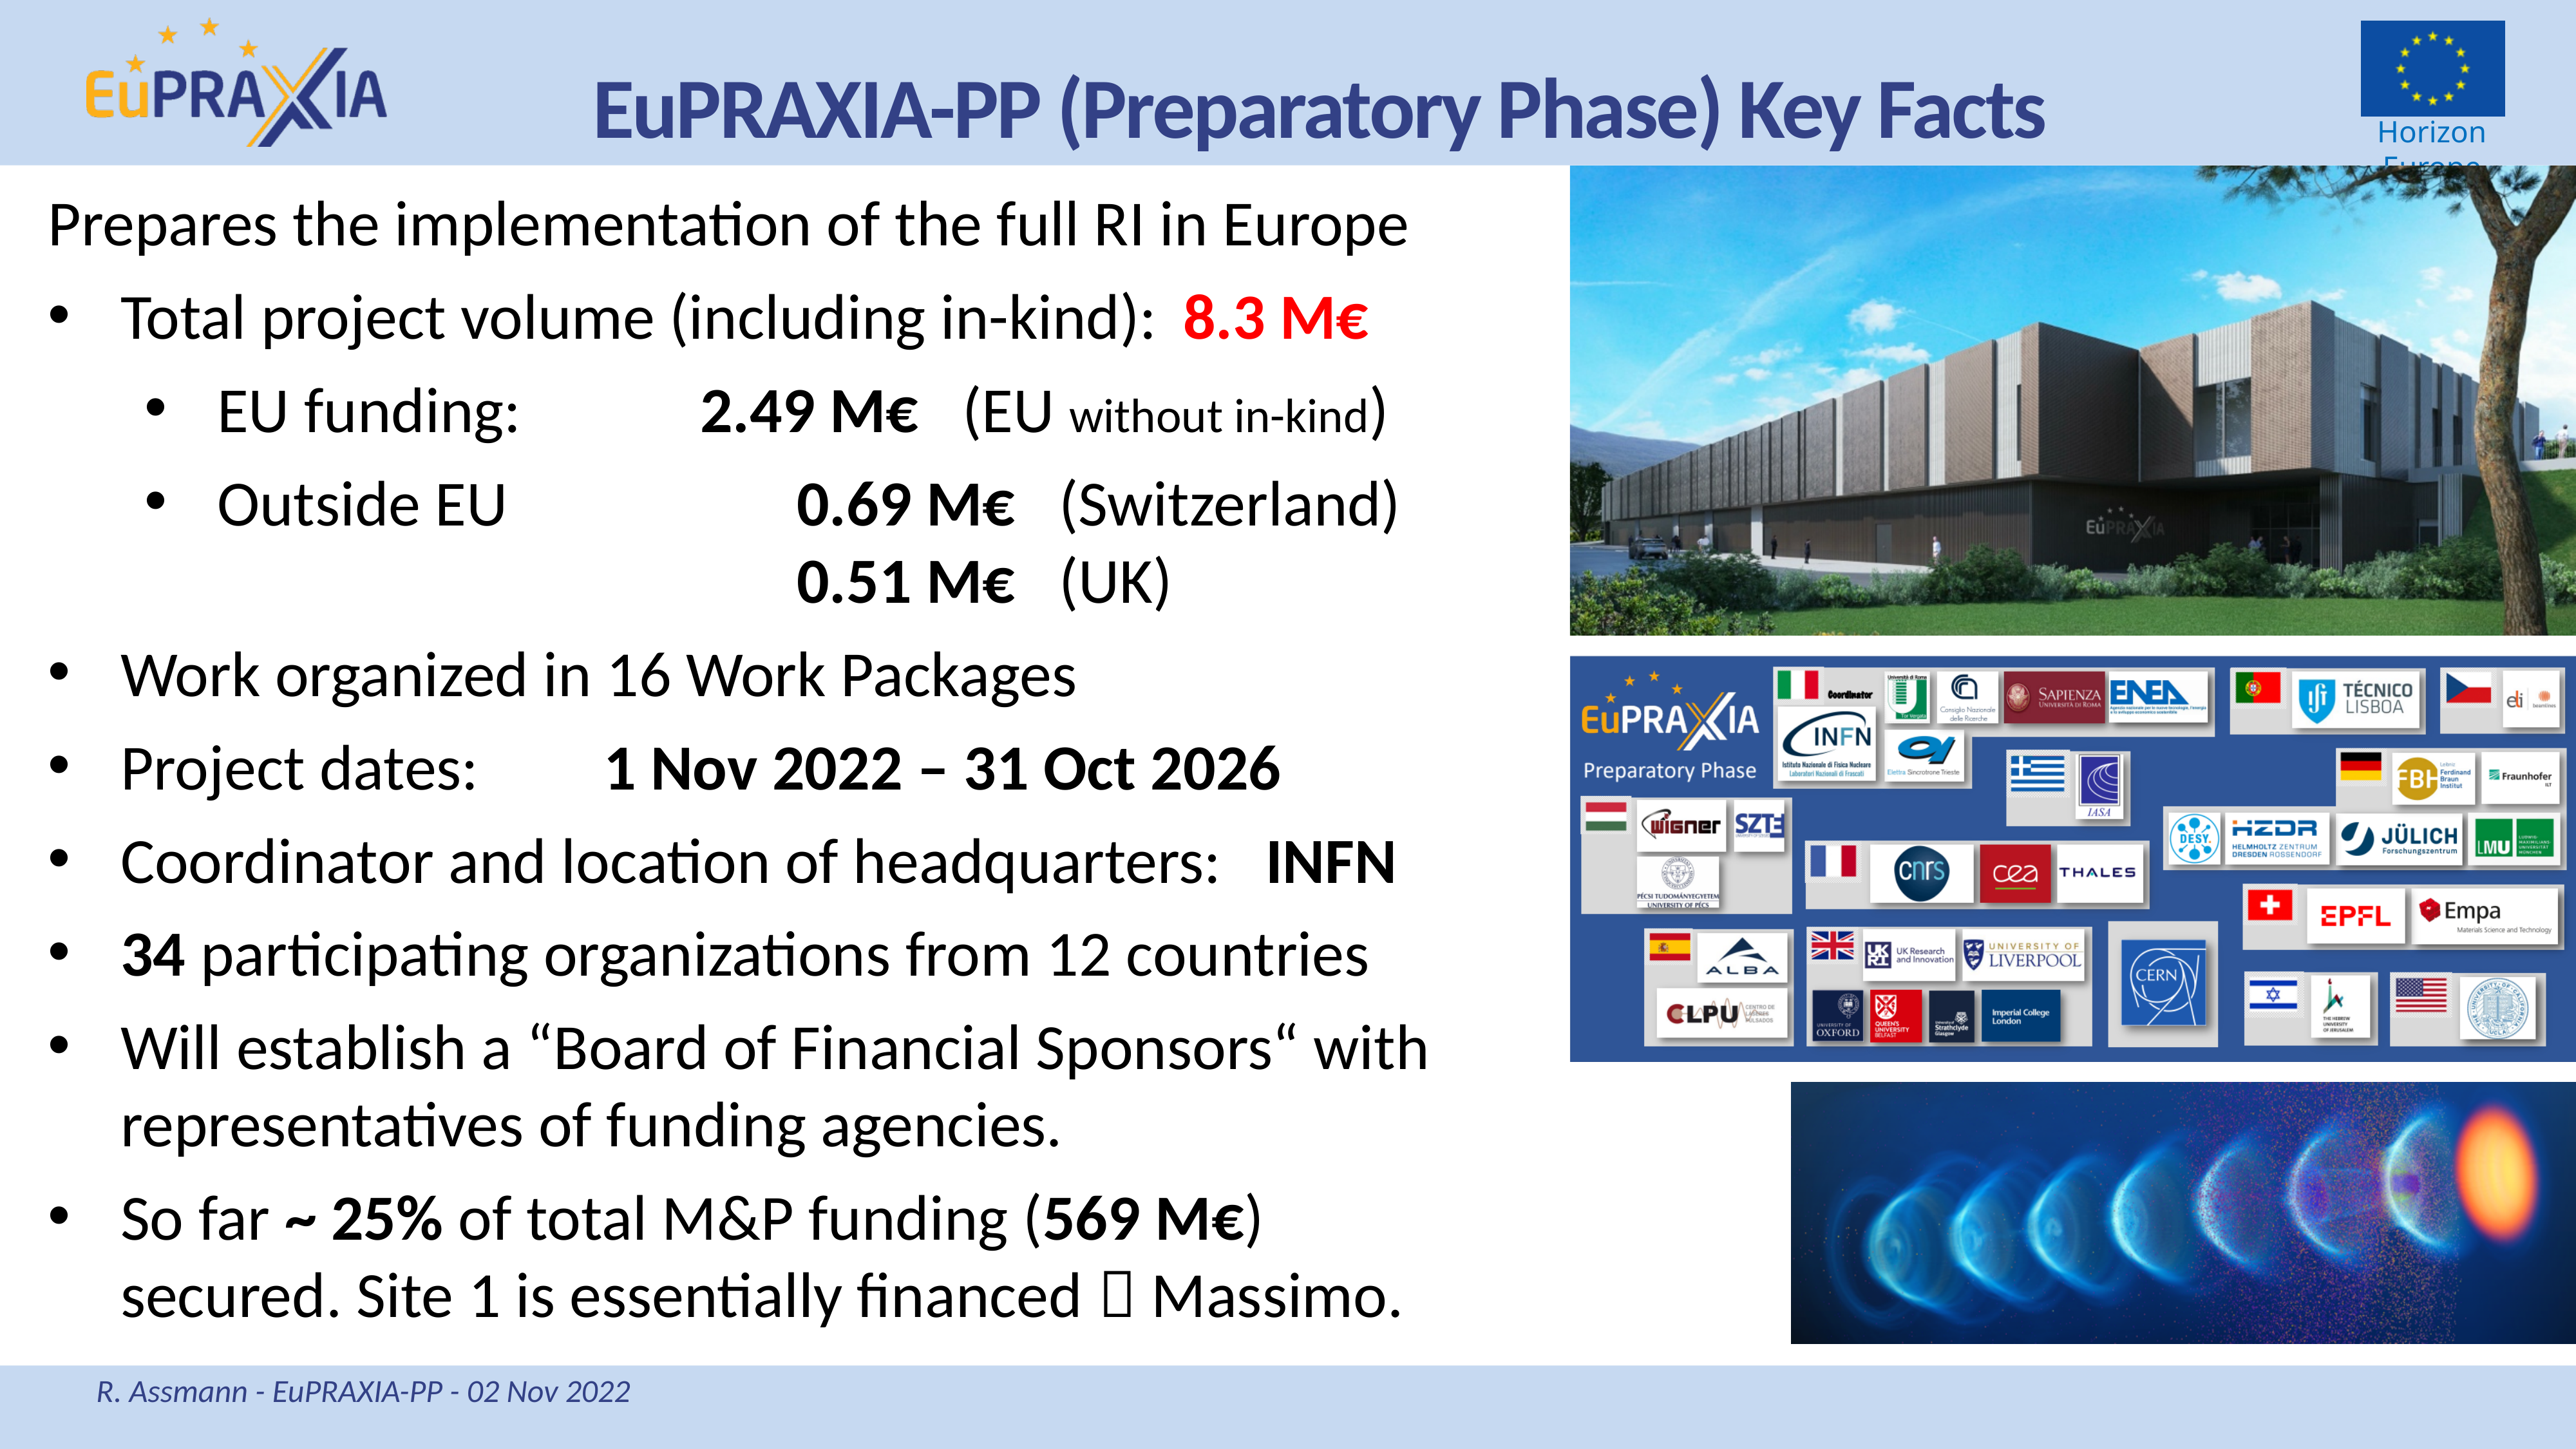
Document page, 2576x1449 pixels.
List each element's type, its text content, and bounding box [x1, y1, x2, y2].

picture [86, 17, 387, 147]
text_box Prepares the implementation of the full RI in Europe Total project volume (including in-kind): 8.3 M€ EU funding: 2.49 M€ (EU without in-kind) Outside EU 0.69 M€ (Switzerland) 0.51 M€ (UK) Work organized in 16 Work Packages Project dates: 1 Nov 2022 – 31 Oct 2026 Coordinator and location of headquarters: INFN 34 participating organizations from 12 countries Will establish a “Board of Financial Sponsors“ with representatives of funding agencies. So far ~ 25% of total M&P funding (569 M€) secured. Site 1 is essentially financed  Massimo. [38, 176, 1493, 1335]
picture [1569, 656, 2576, 1062]
picture [1569, 166, 2576, 636]
title EuPRAXIA-PP (Preparatory Phase) Key Facts [413, 66, 2227, 348]
picture [2361, 21, 2505, 117]
footer R. Assmann - EuPRAXIA-PP - 02 Nov 2022 [86, 1365, 961, 1443]
picture [1790, 1082, 2576, 1344]
